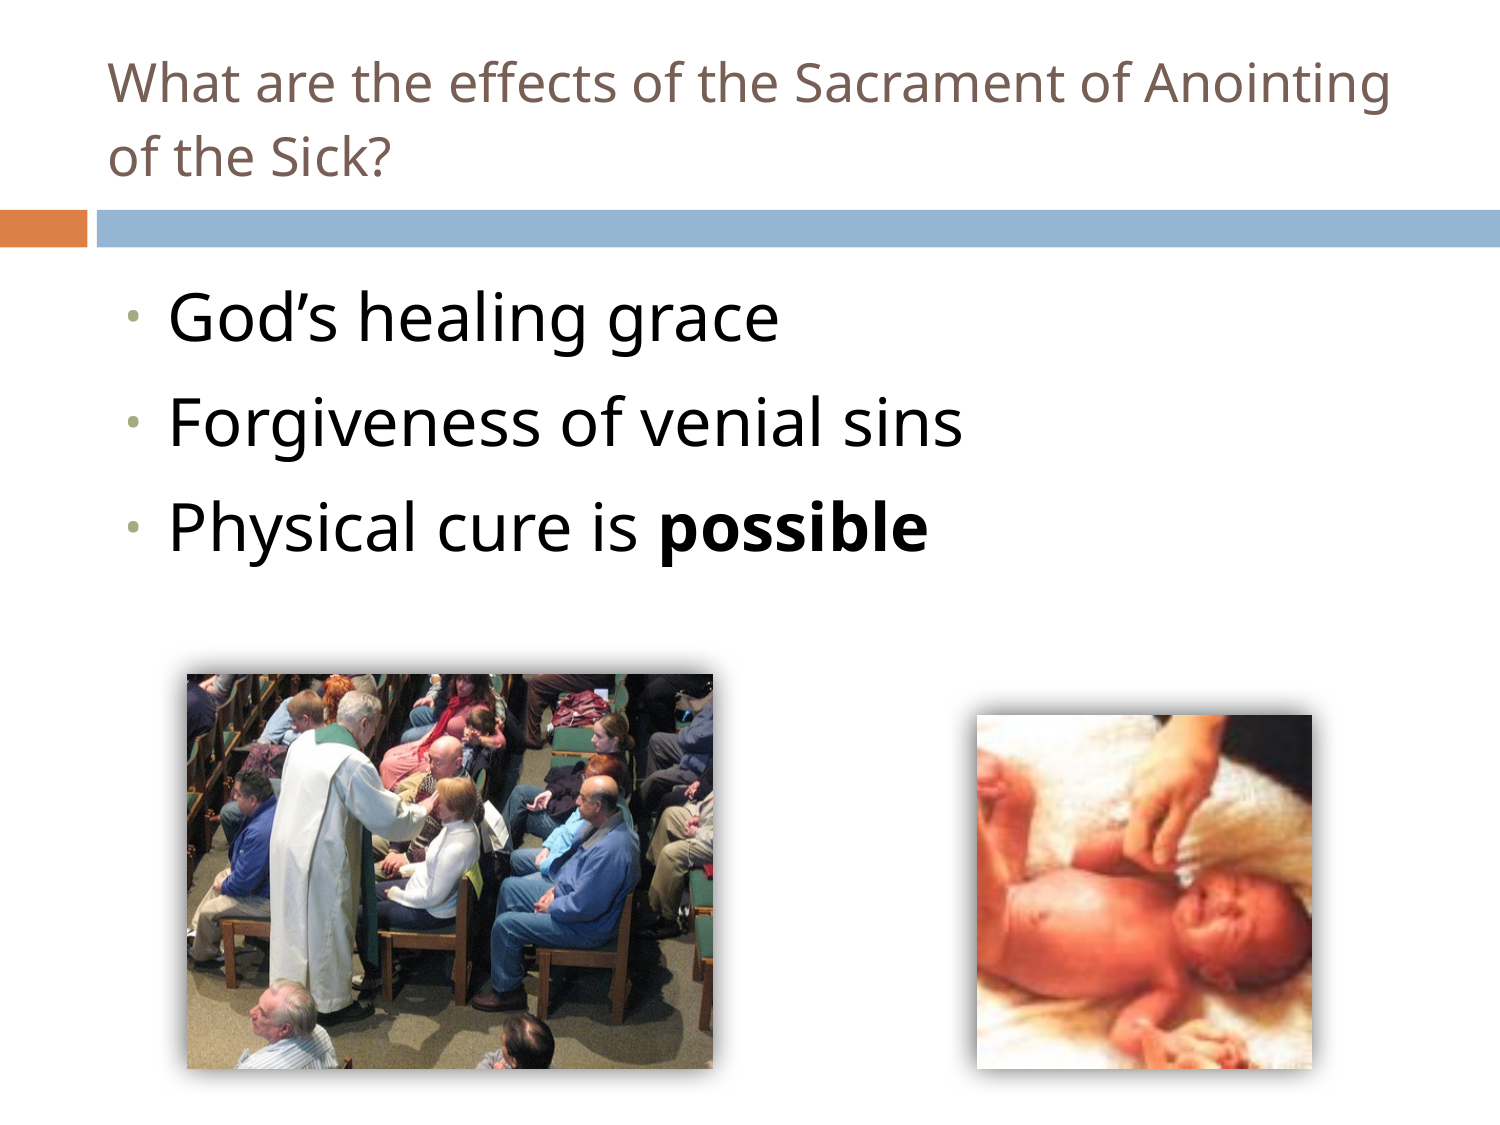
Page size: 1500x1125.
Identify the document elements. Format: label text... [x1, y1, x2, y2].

list God’s healing grace Forgiveness of venial sins Physical cure is possible [99, 261, 1439, 1001]
picture [187, 674, 713, 1069]
title What are the effects of the Sacrament of Anointing of the Sick? [99, 36, 1439, 201]
picture [976, 715, 1312, 1069]
